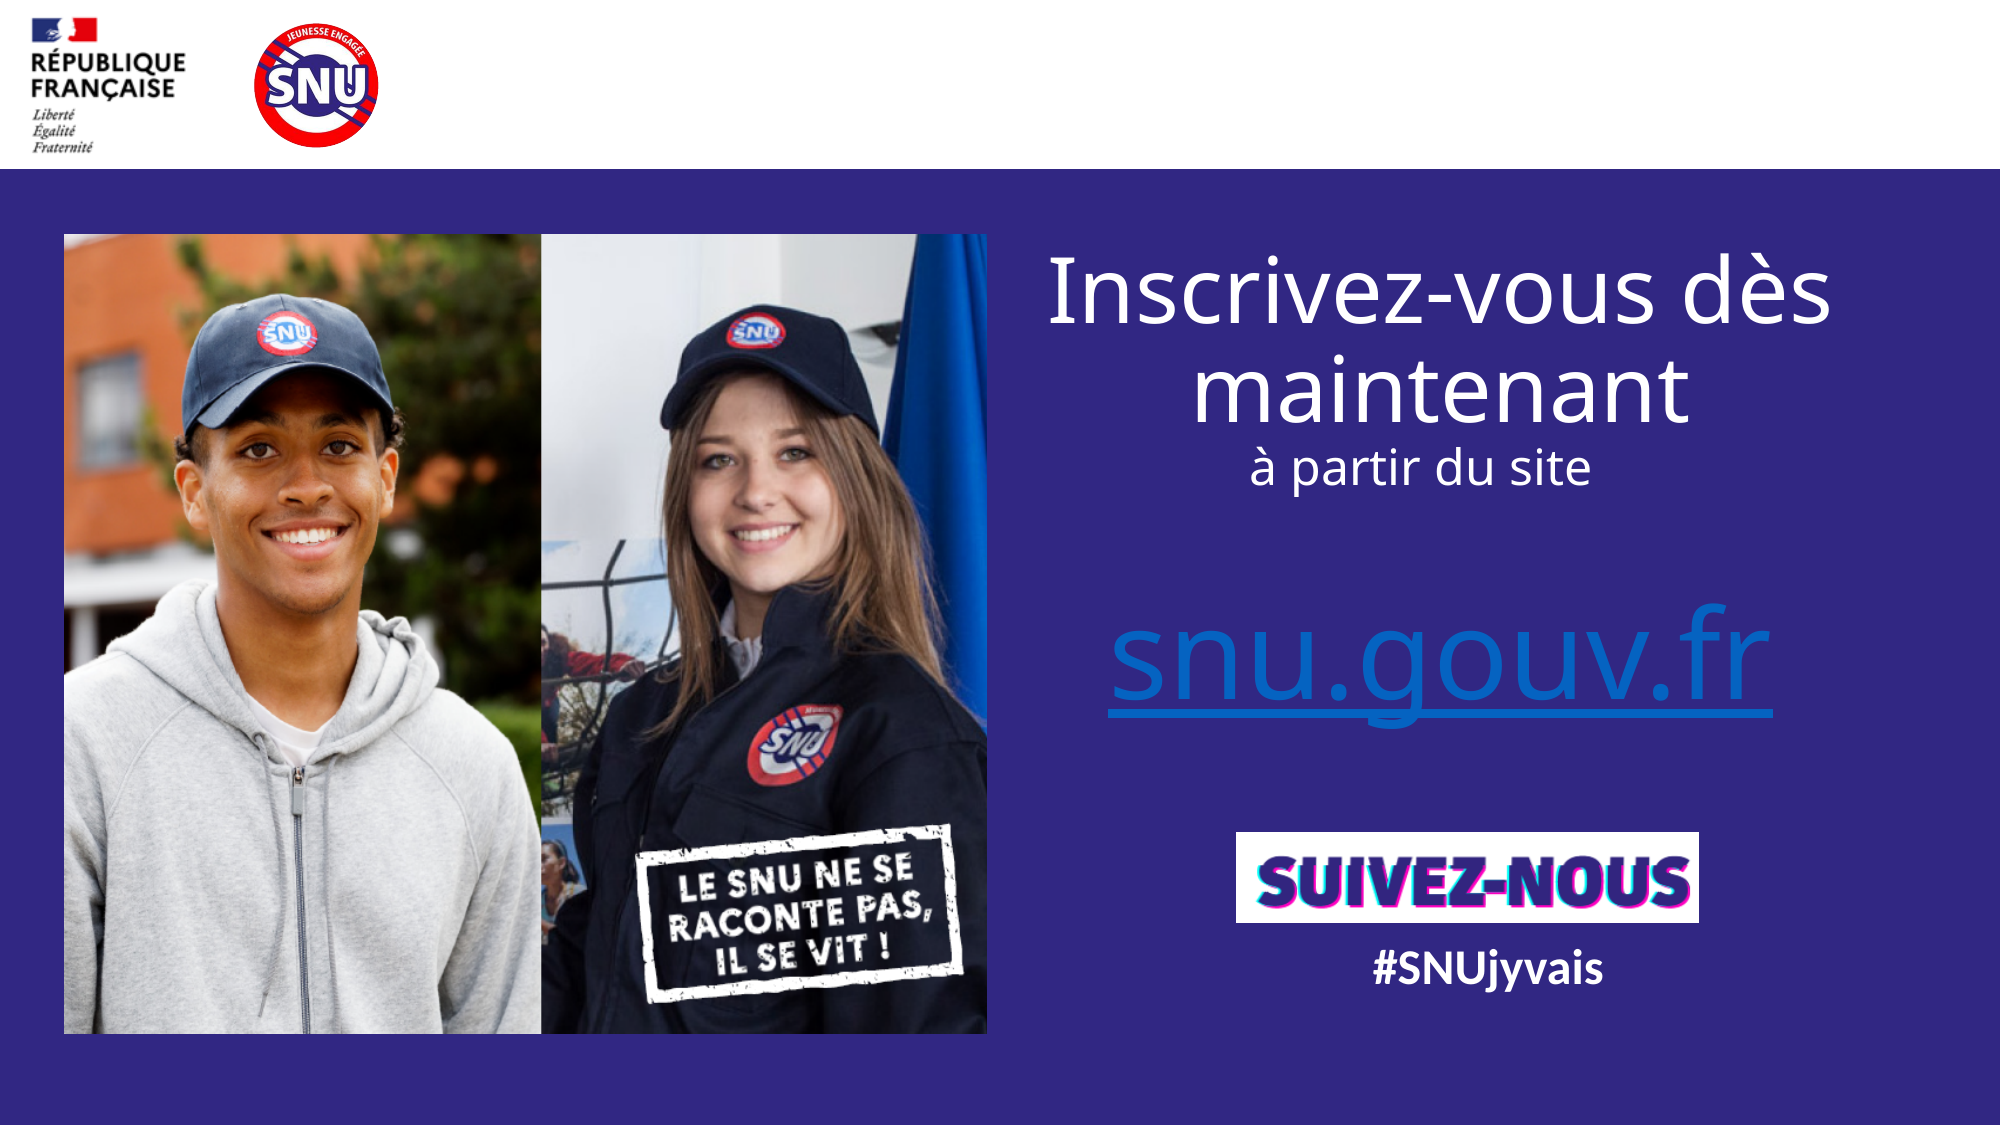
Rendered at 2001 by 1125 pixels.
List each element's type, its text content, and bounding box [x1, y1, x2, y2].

picture [253, 23, 379, 148]
picture [22, 10, 202, 160]
text_box #SNUjyvais [1357, 926, 1620, 1002]
picture [1236, 831, 1699, 923]
text_box Inscrivez-vous dès maintenant à partir du site snu.gouv.fr [988, 236, 1893, 523]
picture [64, 234, 987, 1034]
